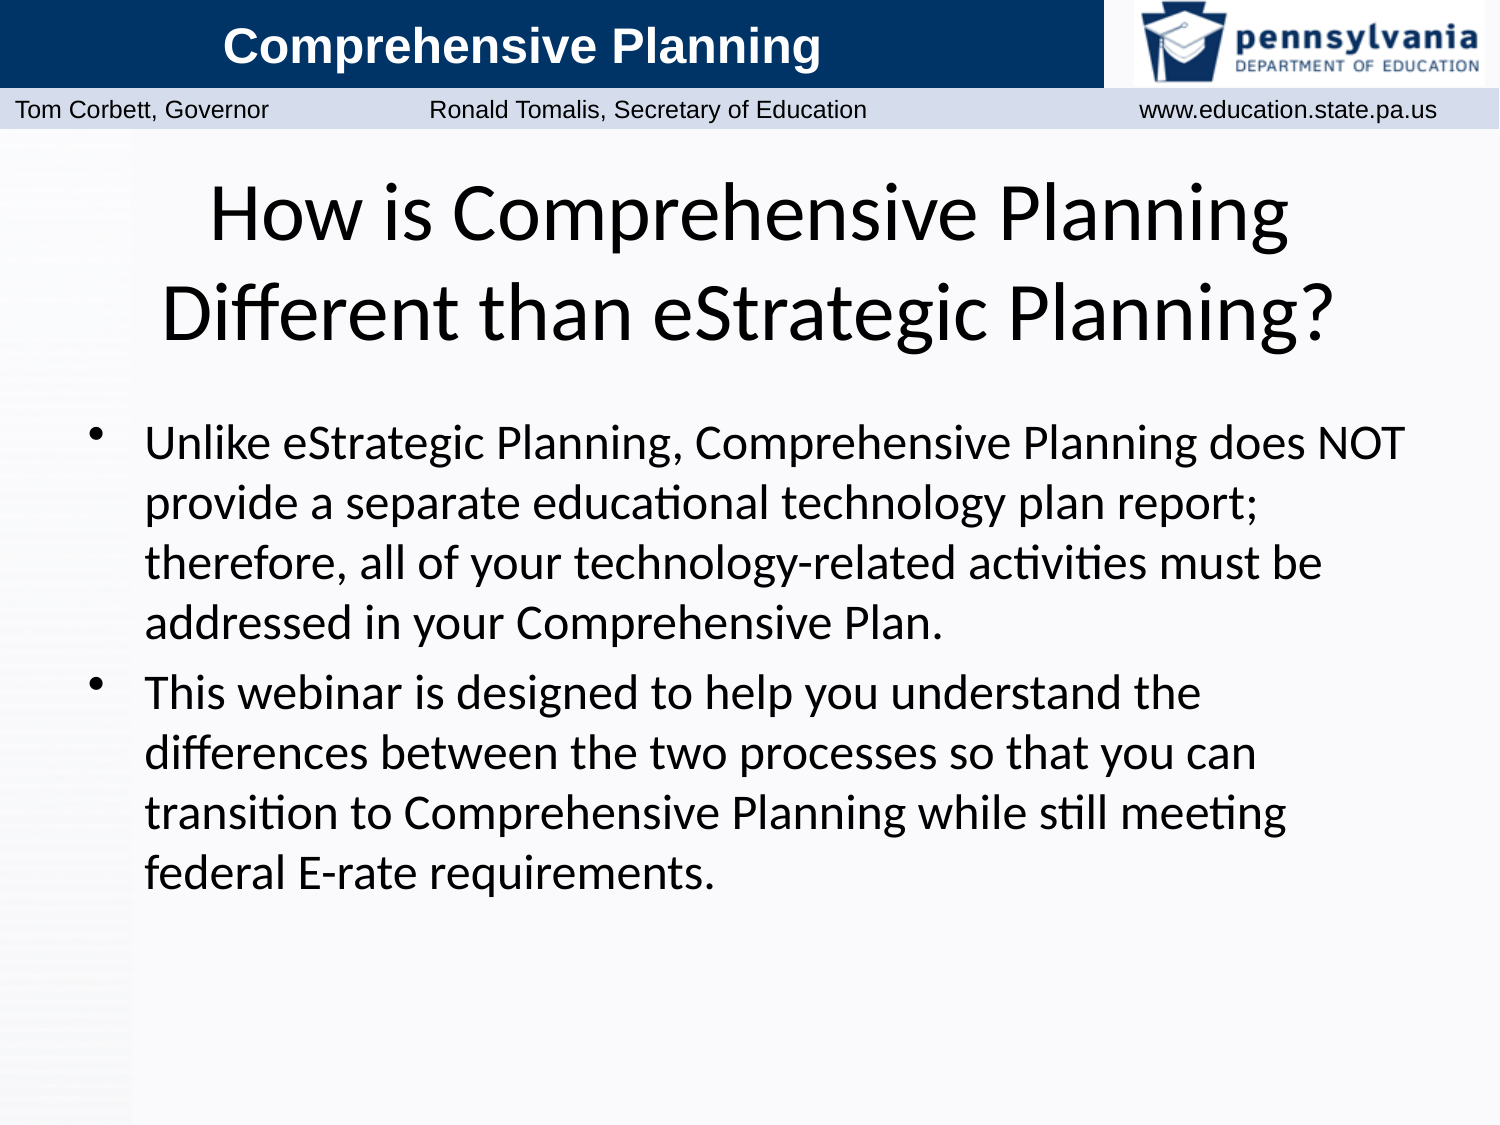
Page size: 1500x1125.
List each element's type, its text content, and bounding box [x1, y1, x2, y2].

picture [0, 0, 1500, 1125]
title How is Comprehensive Planning Different than eStrategic Planning? [75, 149, 1425, 278]
list Unlike eStrategic Planning, Comprehensive Planning does NOT provide a separate educational technology plan report; therefore, all of your technology-related activities must be addressed in your Comprehensive Plan. This webinar is designed to help you understand the differences between the two processes so that you can transition to Comprehensive Planning while still meeting federal E-rate requirements. [73, 401, 1424, 1125]
